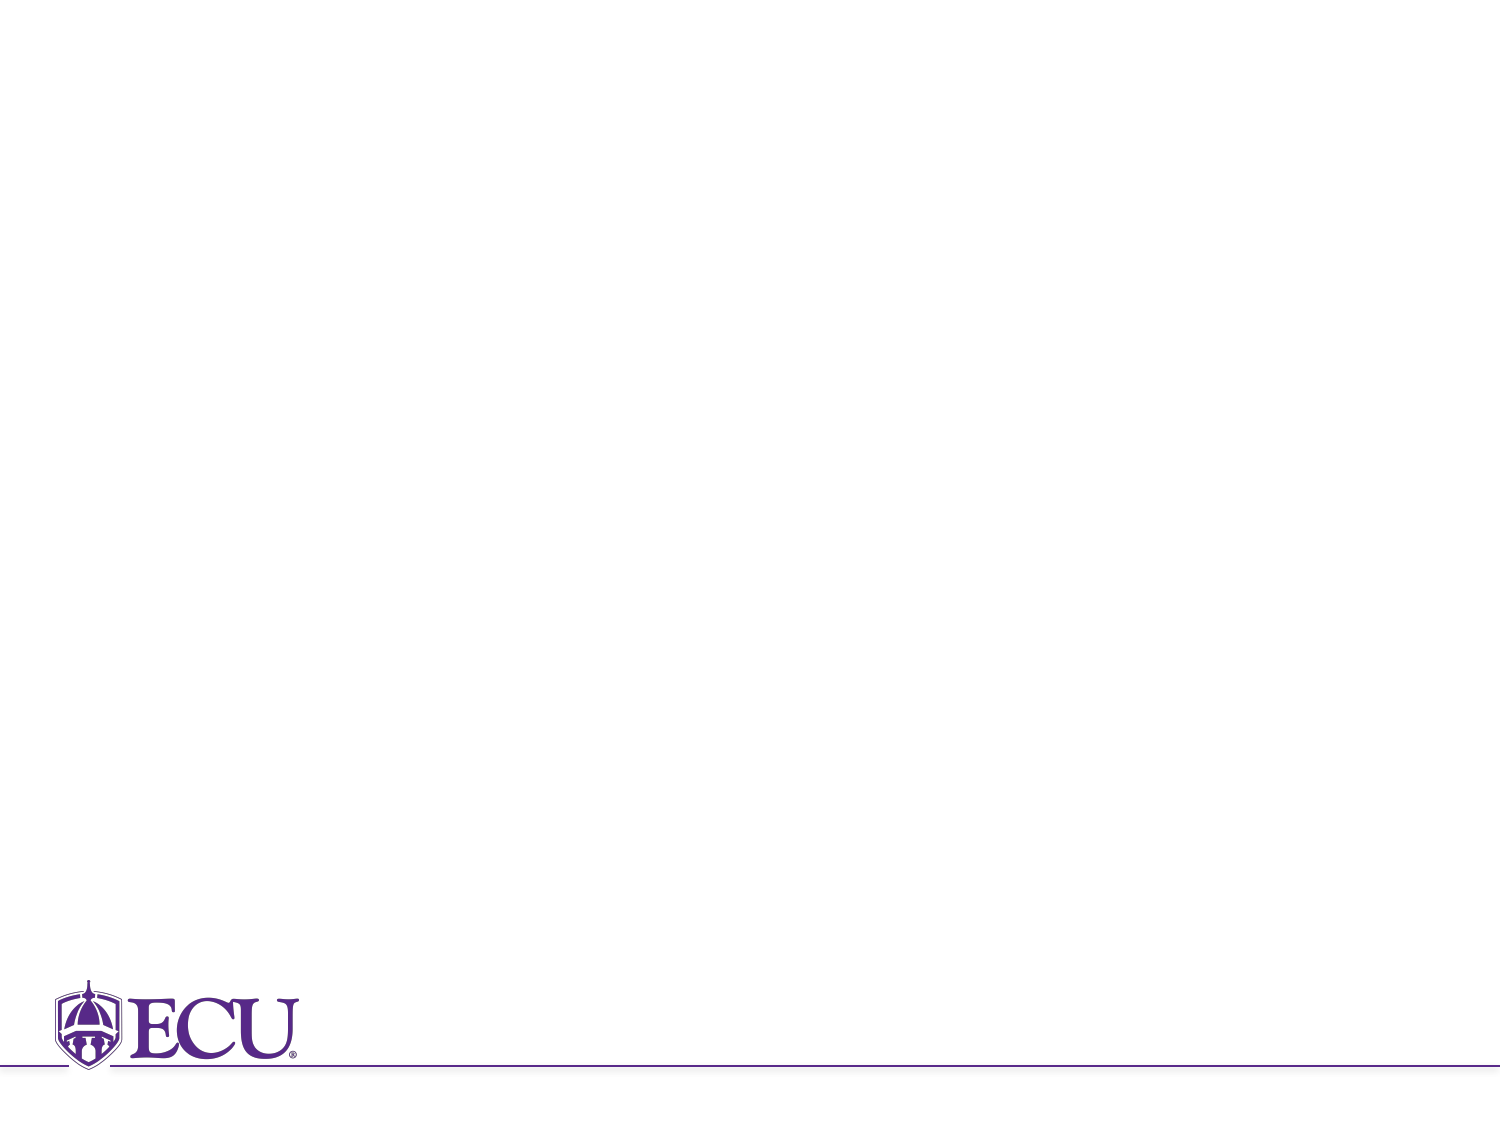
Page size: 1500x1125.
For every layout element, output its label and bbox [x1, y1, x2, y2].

picture [55, 979, 300, 1070]
